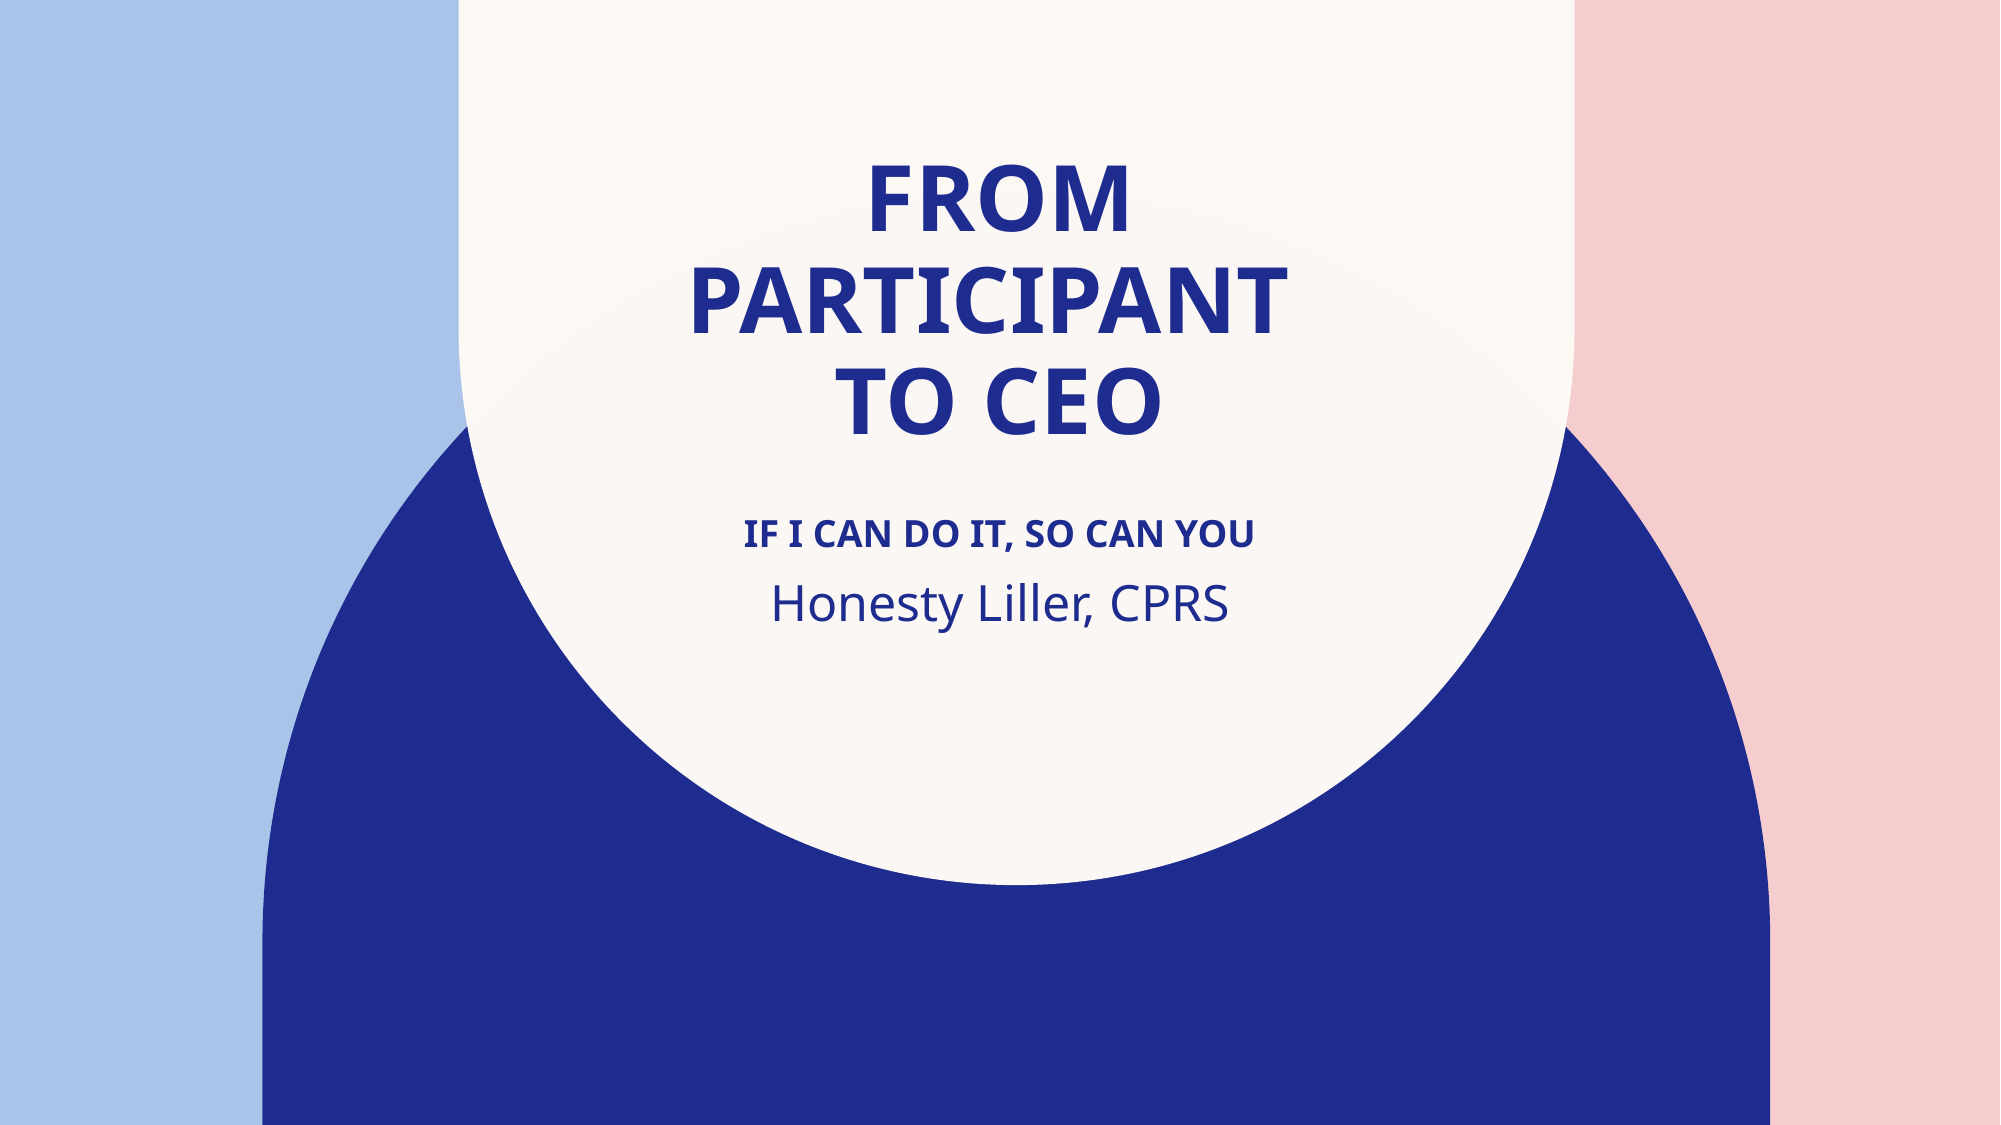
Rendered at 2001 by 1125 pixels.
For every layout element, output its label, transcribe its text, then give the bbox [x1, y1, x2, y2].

subtitle Honesty Liller, CPRS [713, 571, 1287, 716]
title From participant to ceo If I can do it, so can you [558, 148, 1442, 350]
